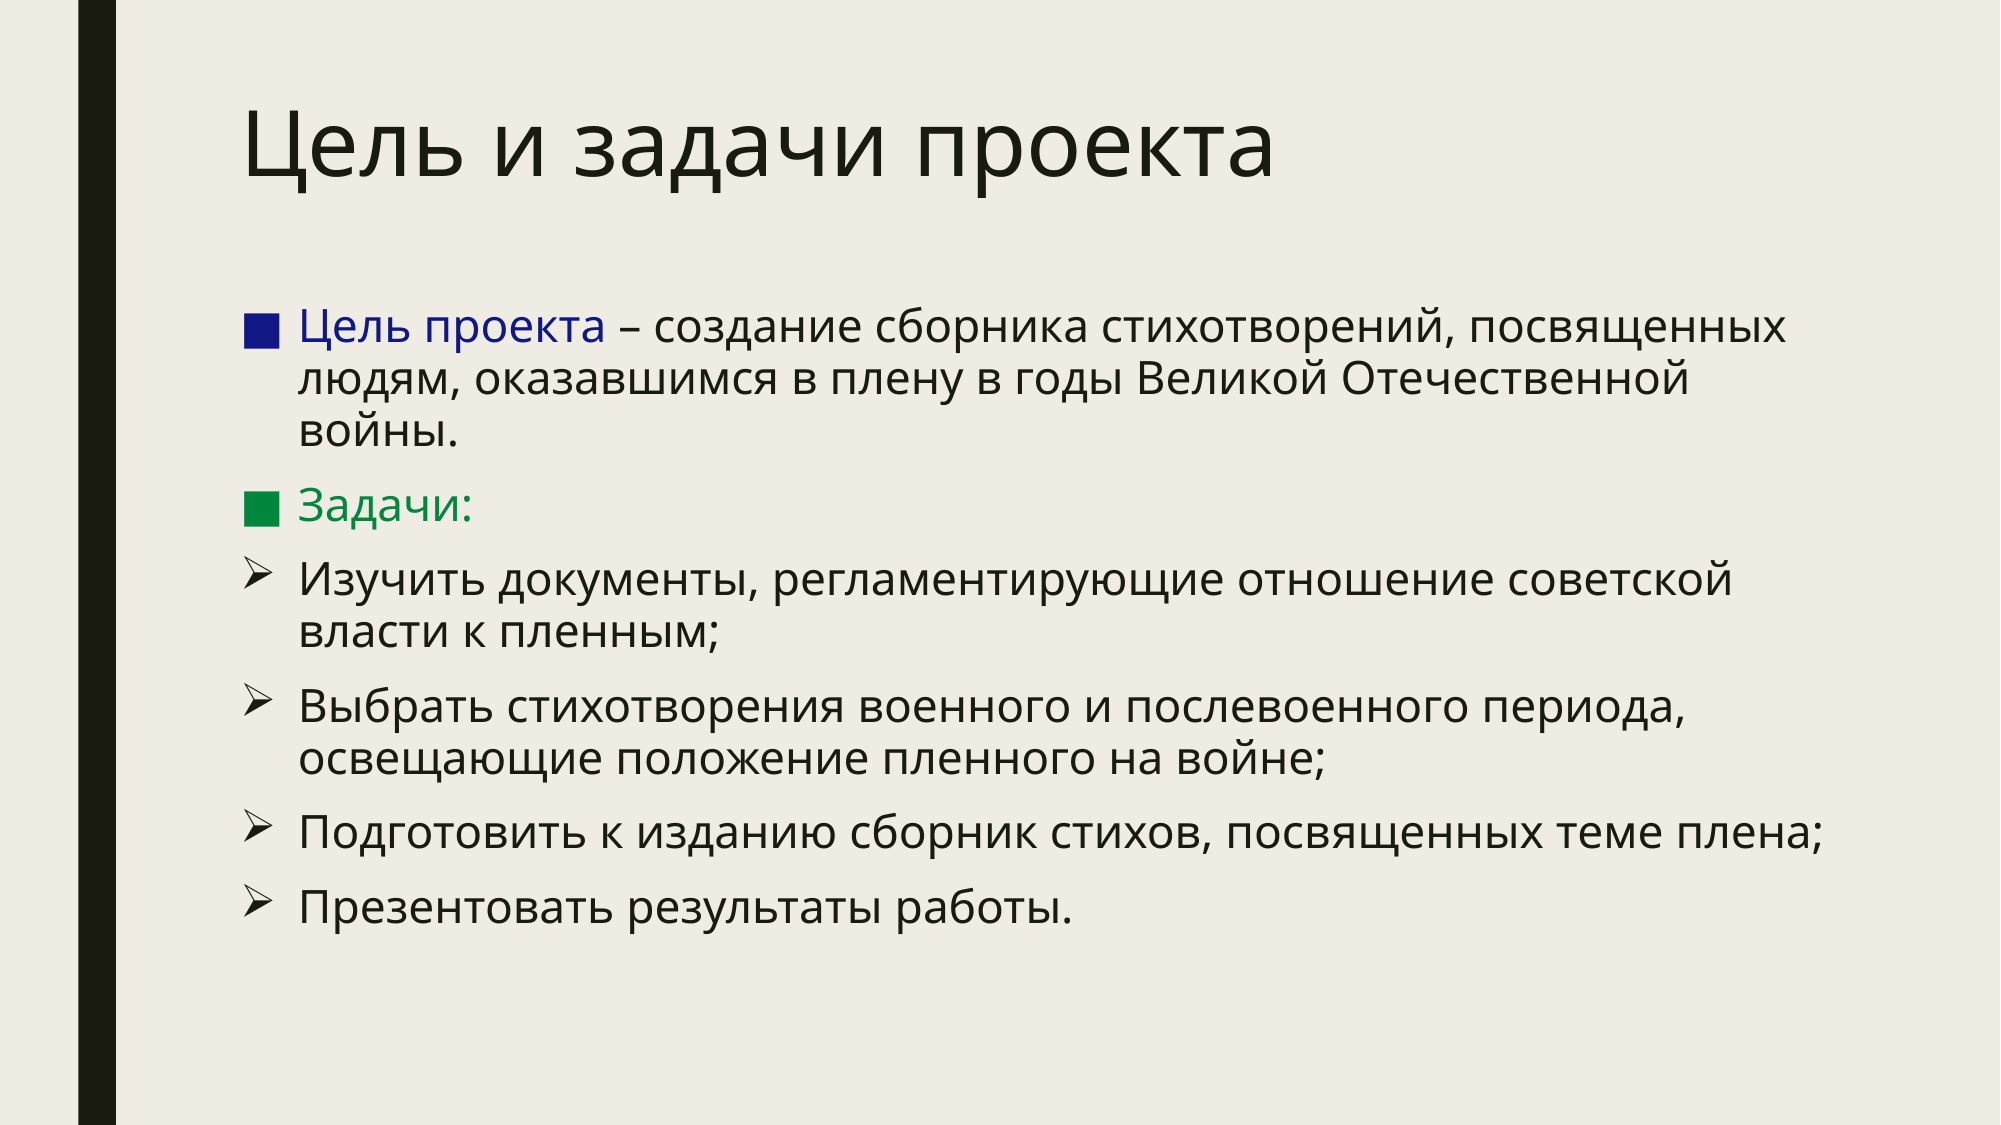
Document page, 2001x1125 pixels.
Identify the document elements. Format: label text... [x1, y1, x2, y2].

title Цель и задачи проекта [225, 91, 1800, 263]
list Цель проекта – создание сборника стихотворений, посвященных людям, оказавшимся в плену в годы Великой Отечественной войны. Задачи: Изучить документы, регламентирующие отношение советской власти к пленным; Выбрать стихотворения военного и послевоенного периода, освещающие положение пленного на войне; Подготовить к изданию сборник стихов, посвященных теме плена; Презентовать результаты работы. [225, 293, 1846, 957]
